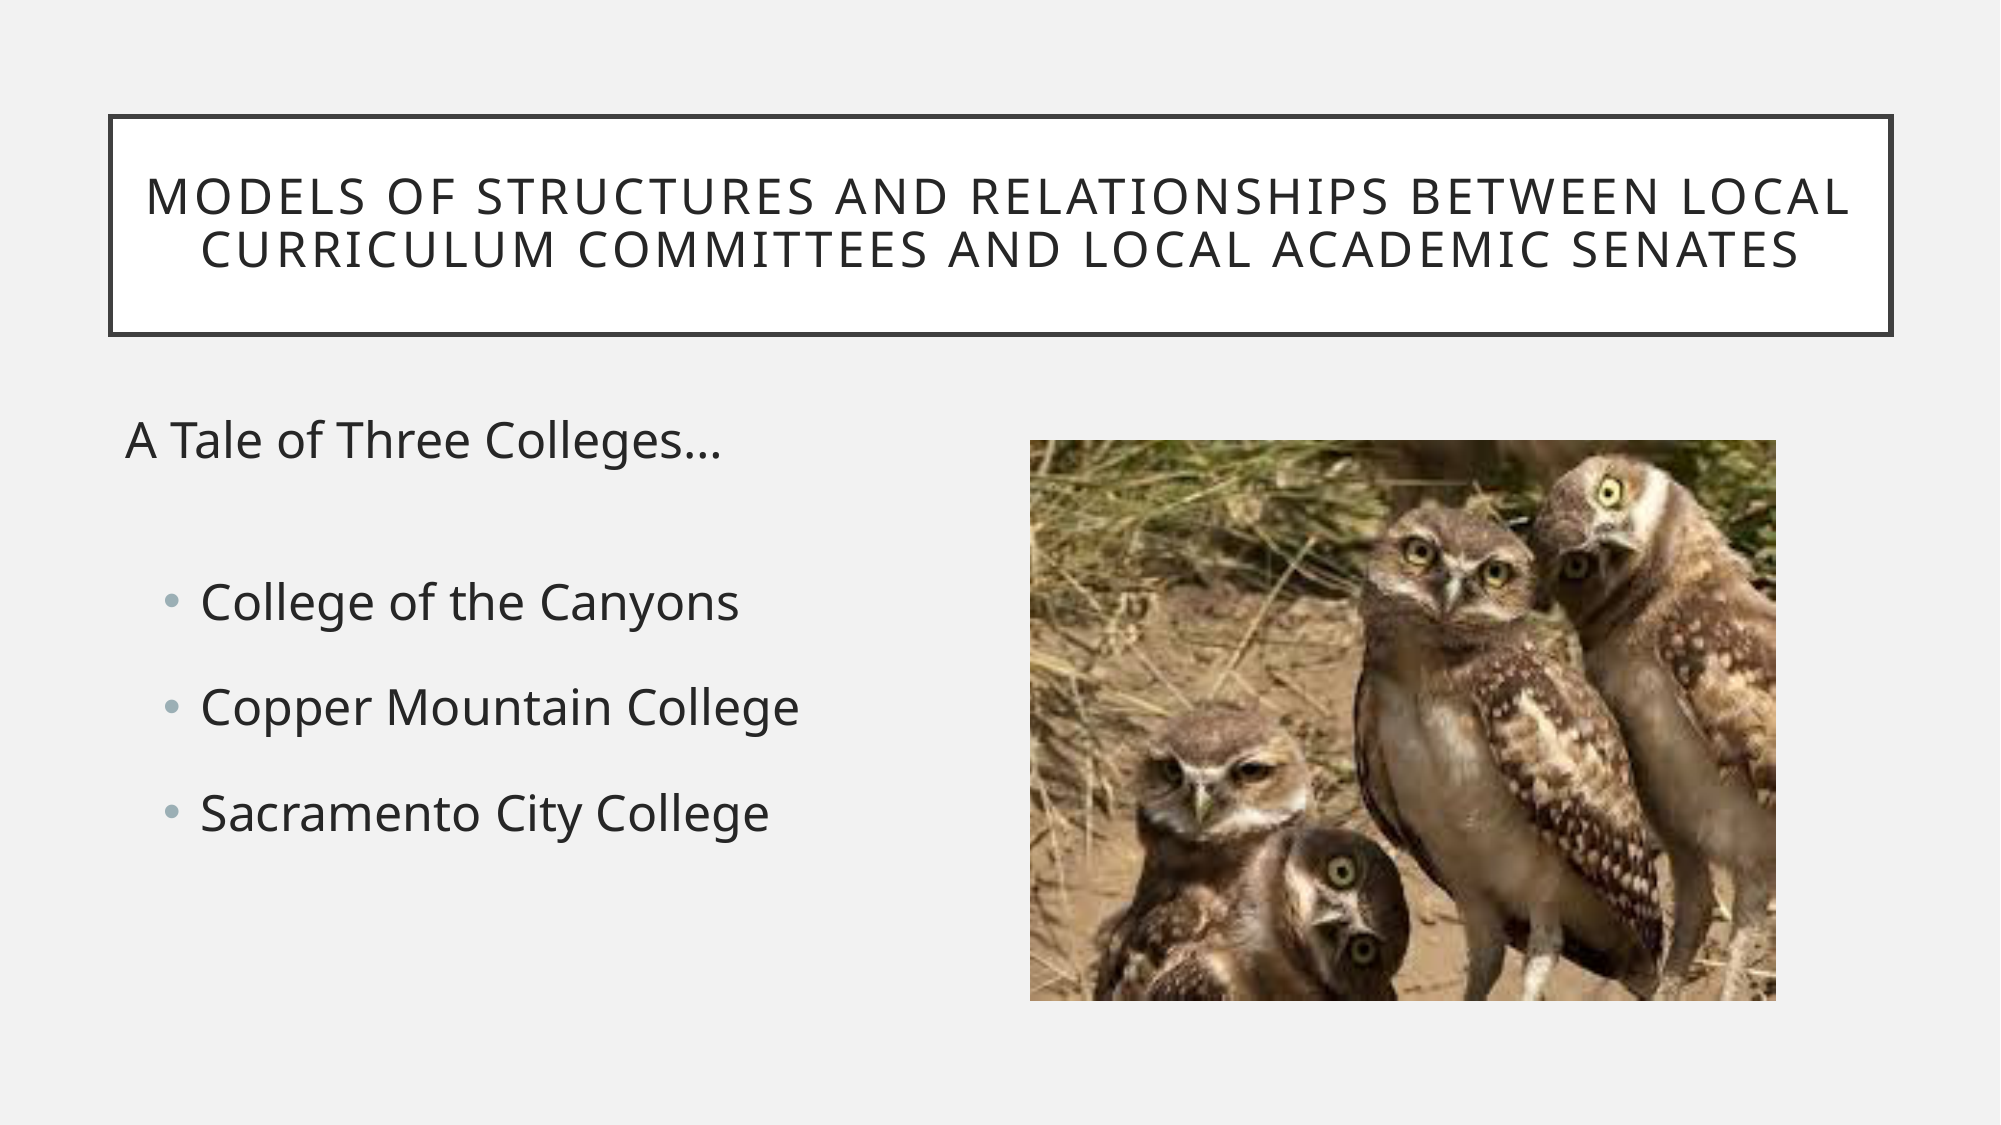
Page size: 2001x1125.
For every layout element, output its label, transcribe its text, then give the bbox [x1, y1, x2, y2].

picture [1030, 440, 1776, 1001]
list A Tale of Three Colleges… College of the Canyons Copper Mountain College Sacramento City College [110, 400, 1891, 1041]
title Models of structures and relationships between local curriculum committees and local academic senates [108, 114, 1894, 337]
